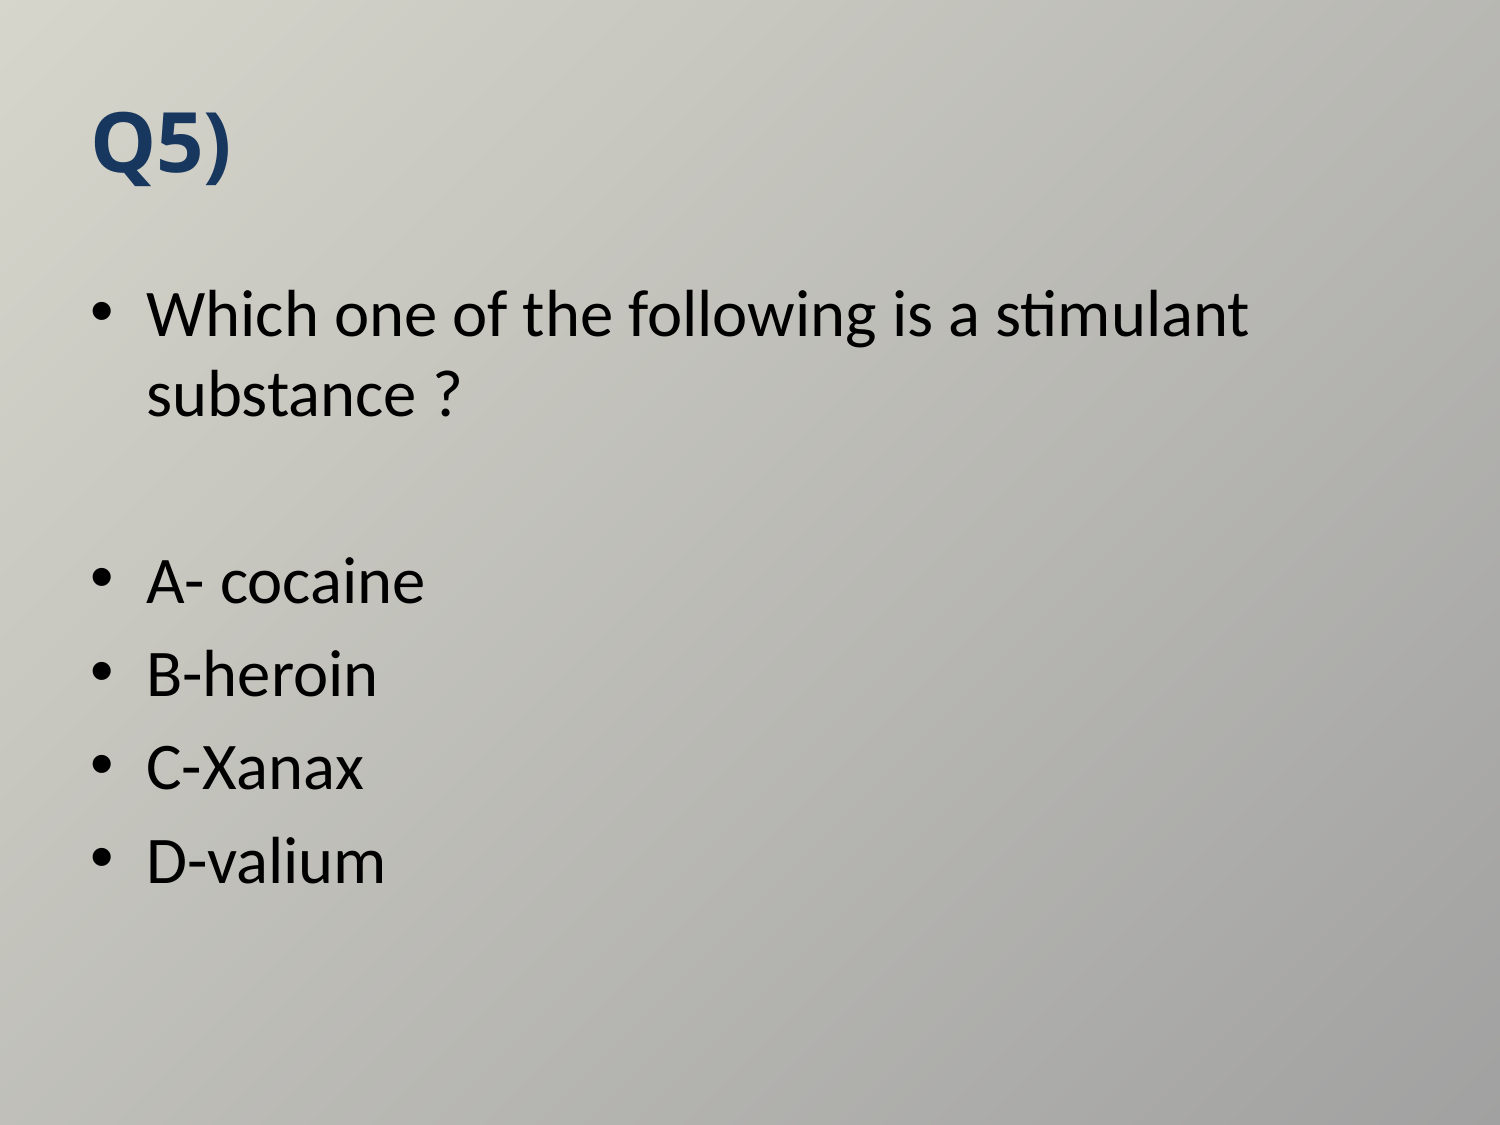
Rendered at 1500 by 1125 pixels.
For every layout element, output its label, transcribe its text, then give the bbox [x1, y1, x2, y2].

list Which one of the following is a stimulant substance ? A- cocaine B-heroin C-Xanax D-valium [75, 262, 1425, 1005]
title Q5) [75, 45, 1425, 233]
